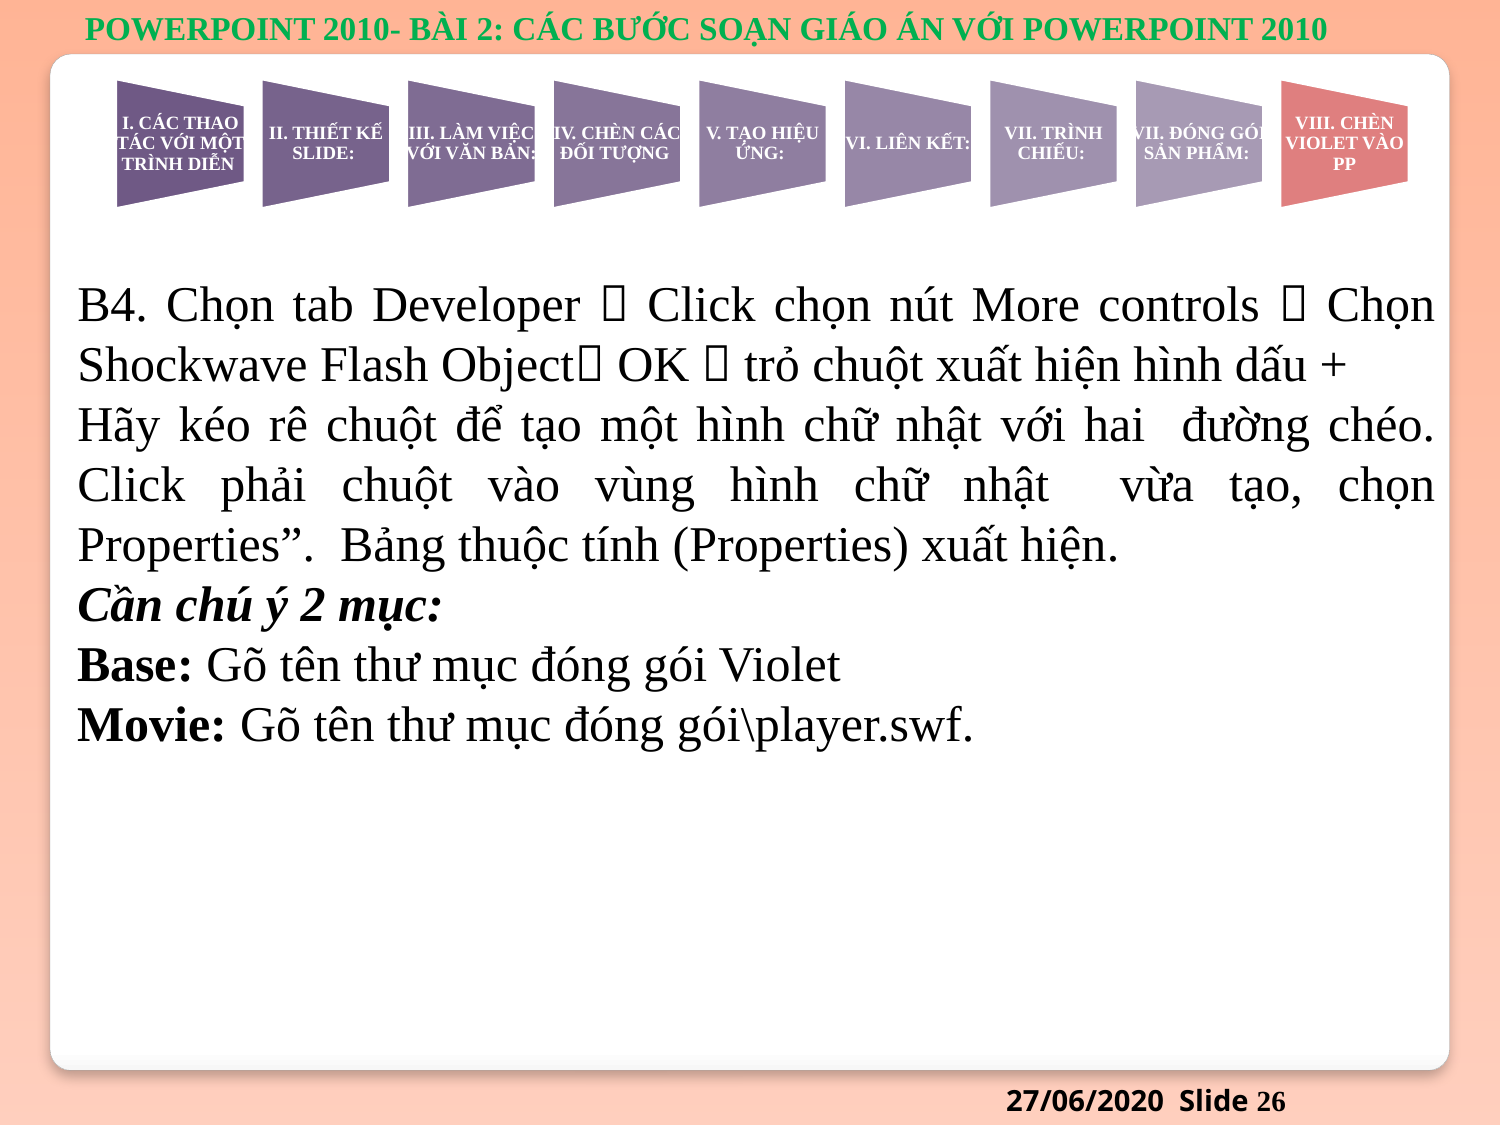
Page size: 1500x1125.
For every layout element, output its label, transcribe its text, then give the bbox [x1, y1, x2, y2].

text_box B4. Chọn tab Developer  Click chọn nút More controls  Chọn Shockwave Flash Object OK  trỏ chuột xuất hiện hình dấu + Hãy kéo rê chuột để tạo một hình chữ nhật với hai đường chéo. Click phải chuột vào vùng hình chữ nhật vừa tạo, chọn Properties”. Bảng thuộc tính (Properties) xuất hiện. Cần chú ý 2 mục: Base: Gõ tên thư mục đóng gói Violet Movie: Gõ tên thư mục đóng gói\player.swf. [62, 264, 1450, 820]
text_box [112, 74, 1413, 213]
